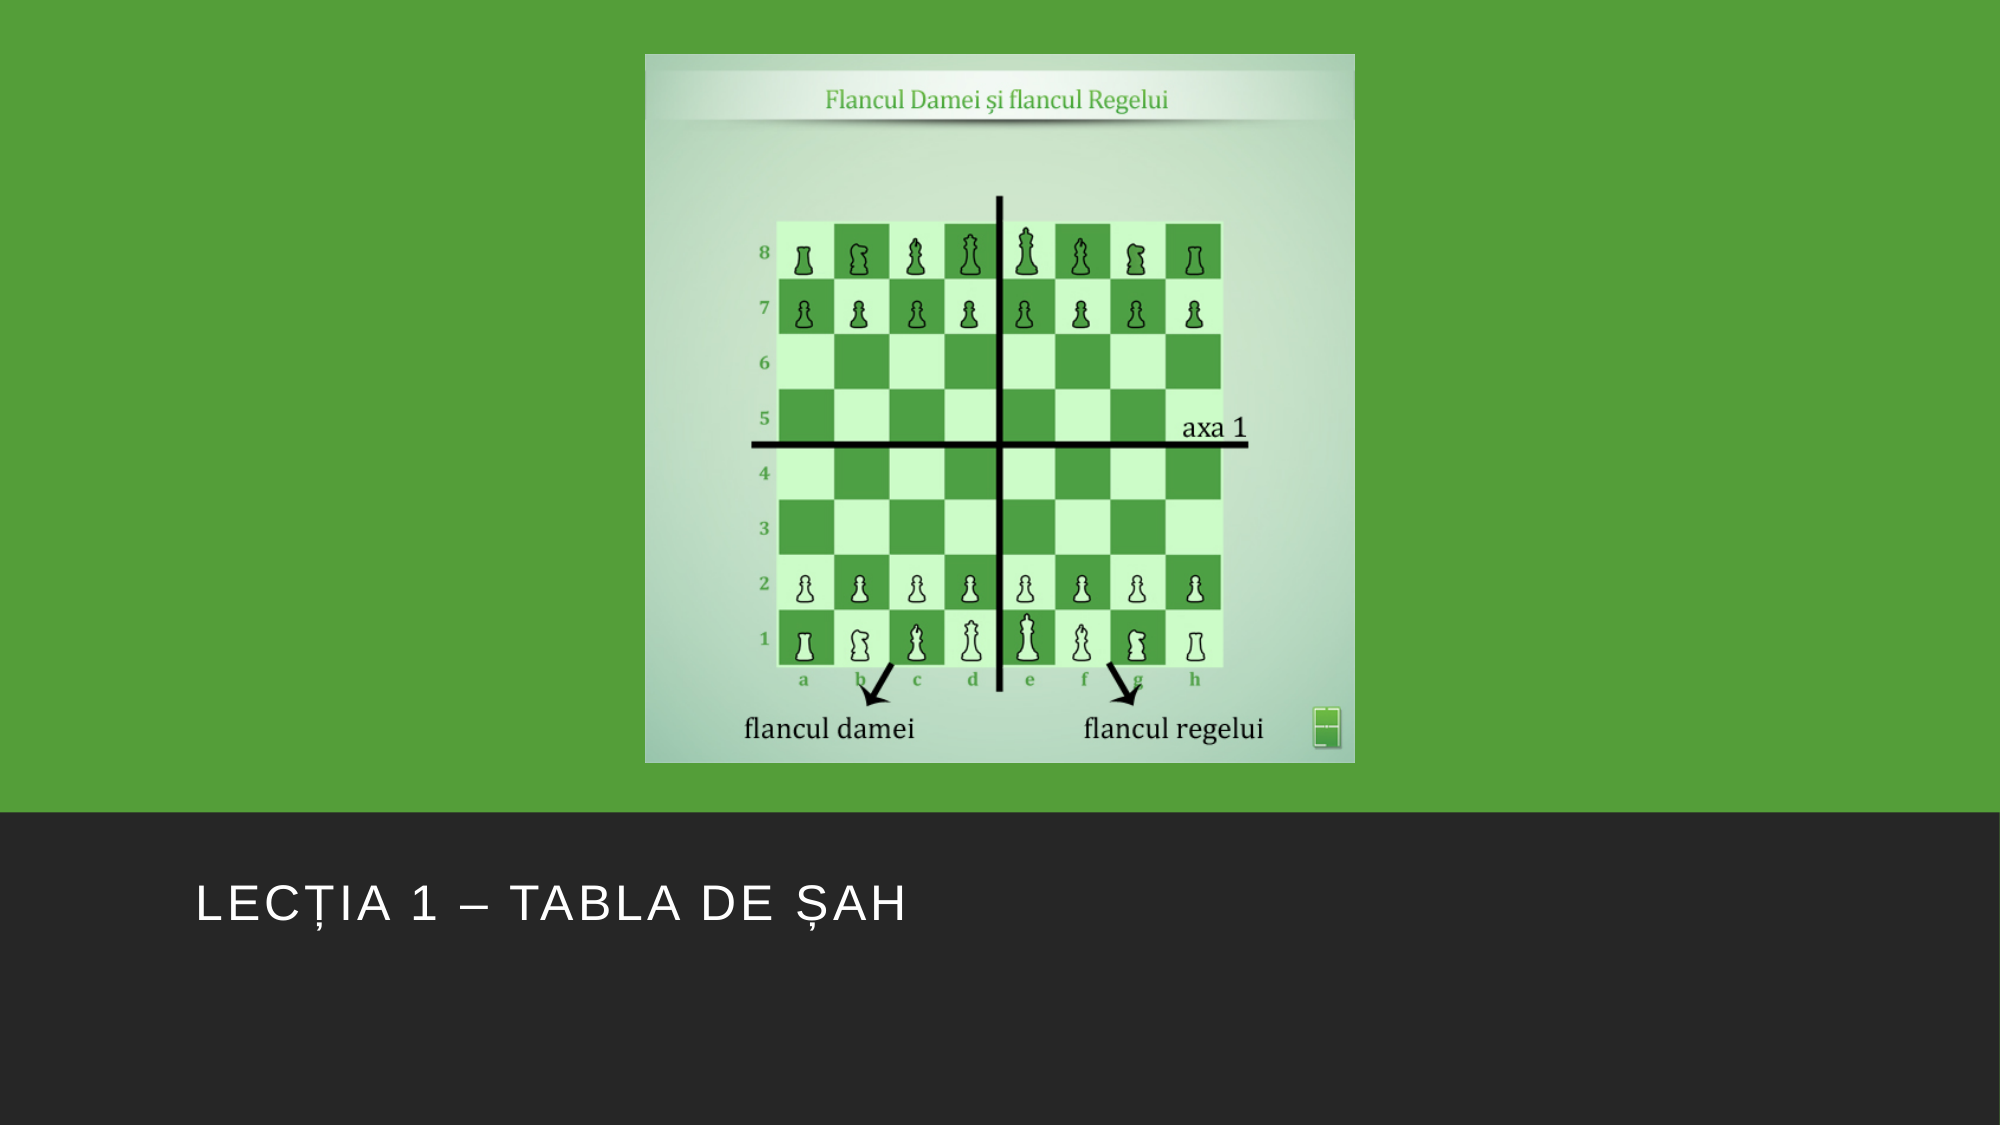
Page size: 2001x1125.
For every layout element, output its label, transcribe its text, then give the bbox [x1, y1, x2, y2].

text_box [0, 811, 2000, 1125]
text_box [0, 0, 2000, 811]
picture [645, 53, 1355, 764]
subtitle Lecția 1 – tabla de șah [180, 857, 1831, 1045]
